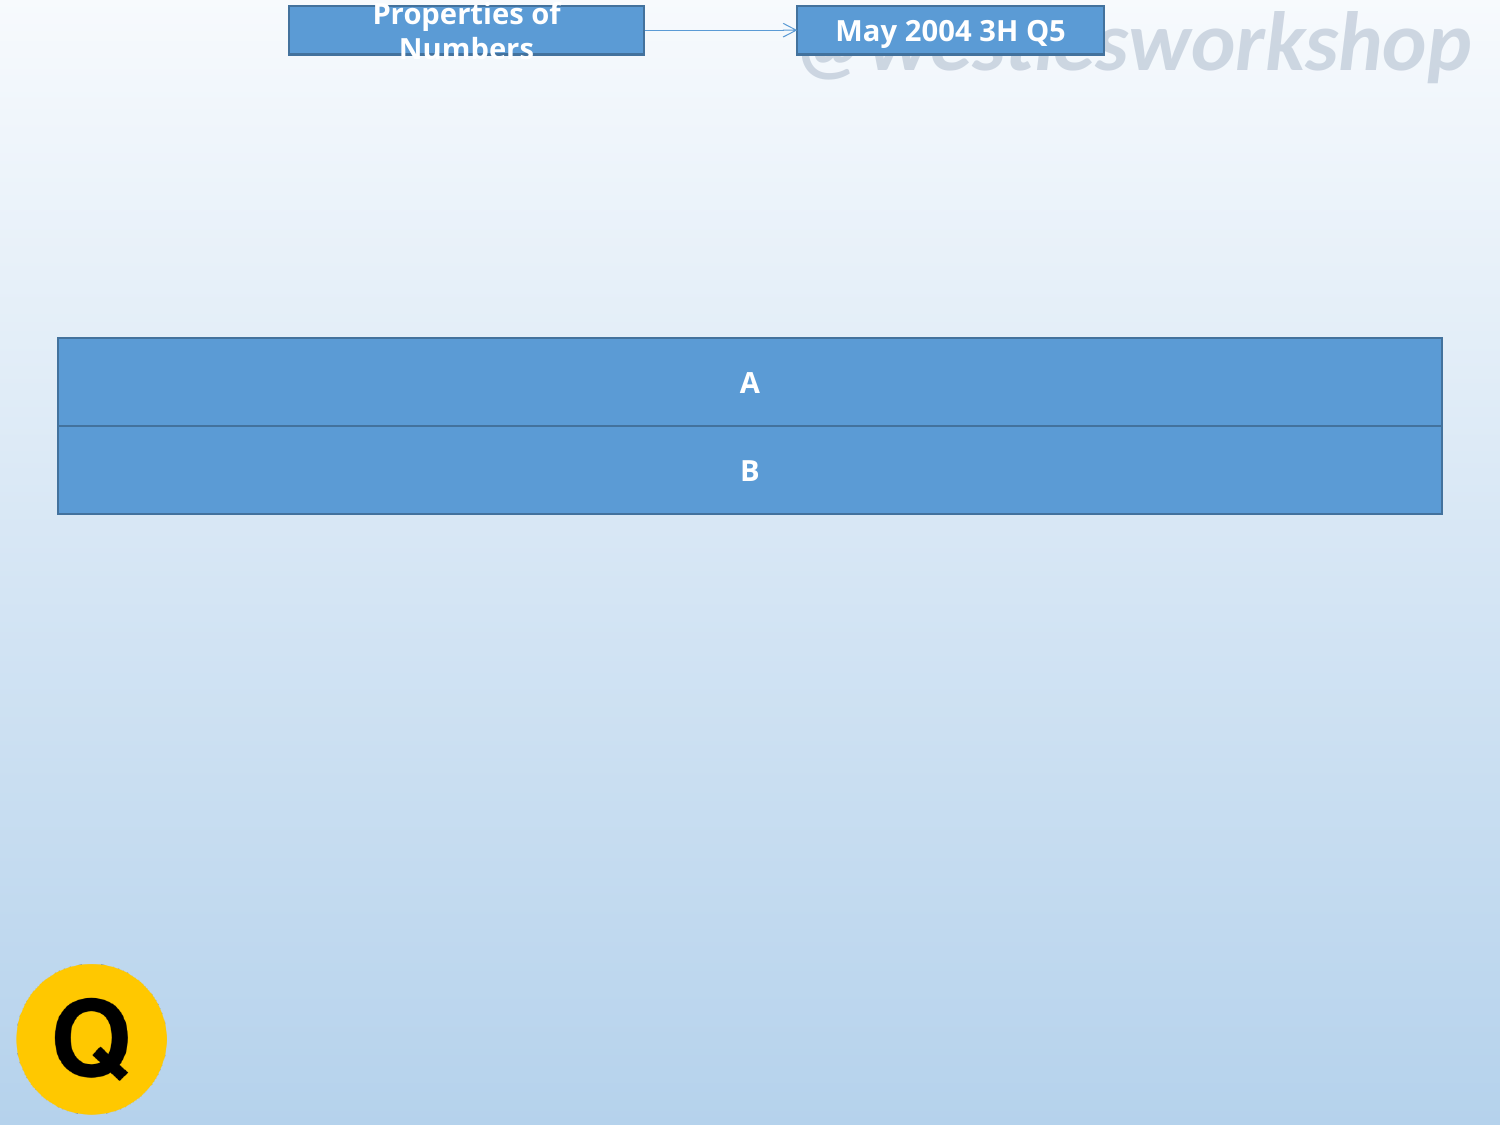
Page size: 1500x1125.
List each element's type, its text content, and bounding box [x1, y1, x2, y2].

text_box Properties of Numbers [288, 5, 645, 56]
text_box May 2004 3H Q5 [796, 5, 1105, 56]
picture [57, 338, 1443, 515]
picture [0, 940, 191, 1125]
